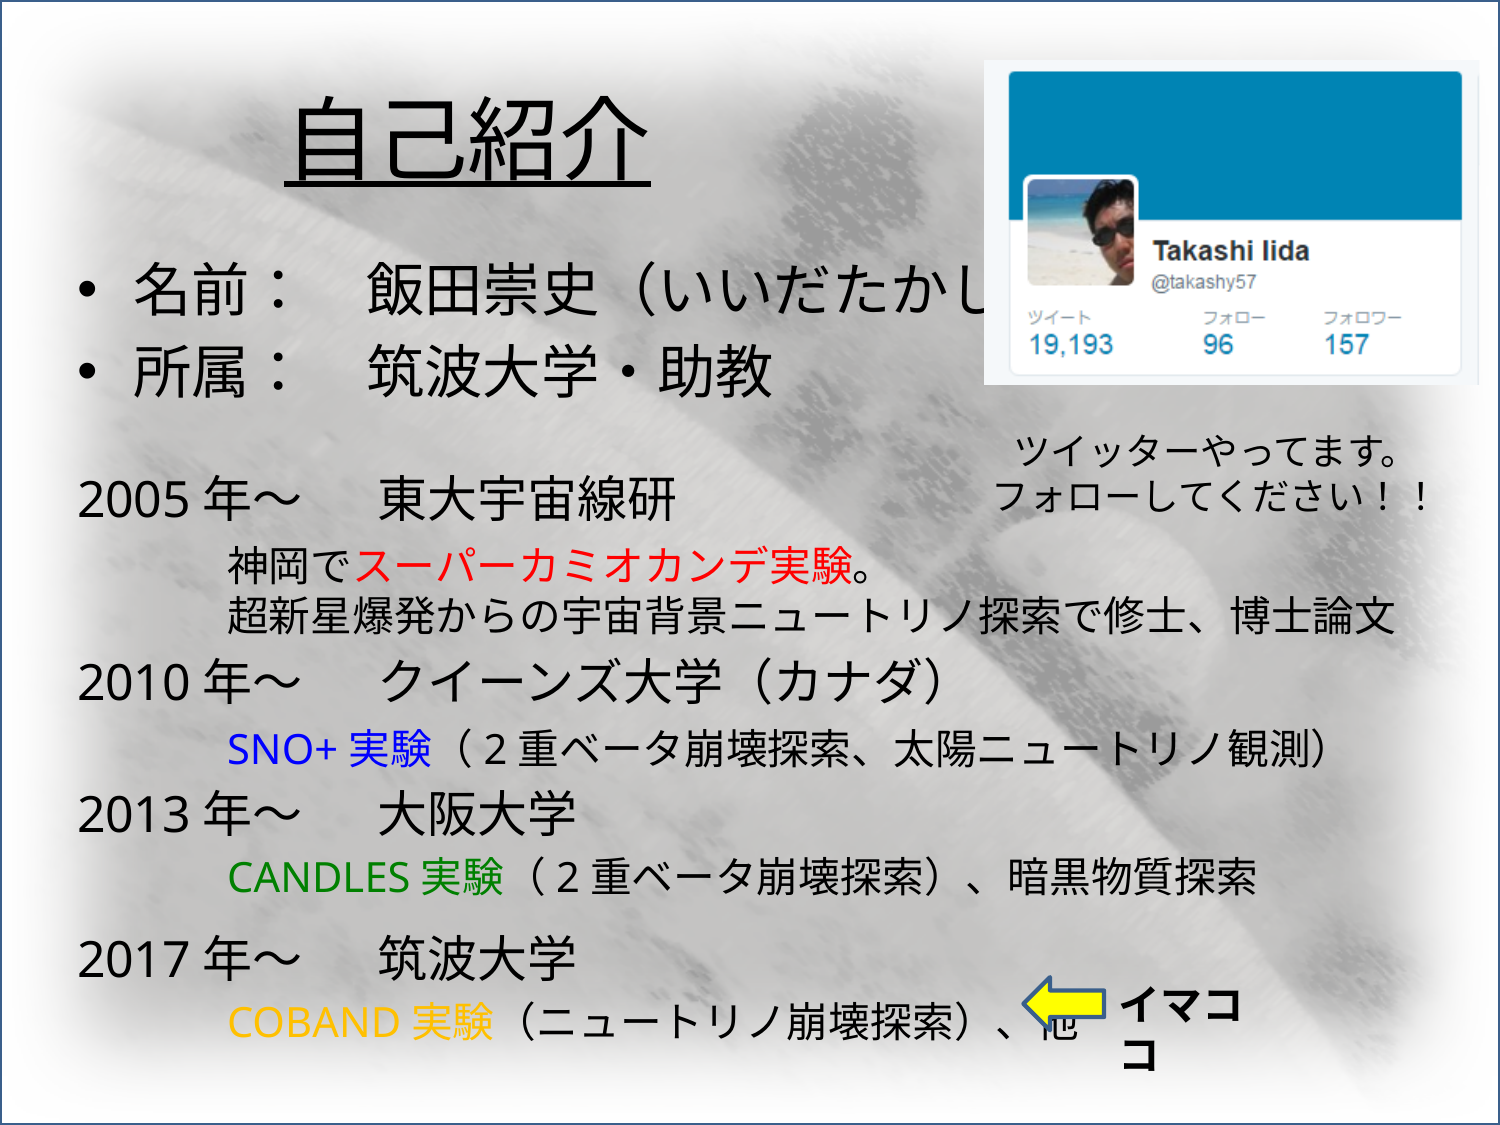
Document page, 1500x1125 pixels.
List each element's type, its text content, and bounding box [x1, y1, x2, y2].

picture [983, 60, 1480, 386]
text_box ツイッターやってます。 フォローしてください！！ [972, 420, 1459, 526]
text_box [1021, 975, 1104, 1033]
title 自己紹介 [103, 28, 833, 246]
text_box イマココ [1104, 970, 1296, 1086]
list 名前： 飯田崇史（いいだたかし） 所属： 筑波大学・助教 2005年～ 東大宇宙線研 神岡でスーパーカミオカンデ実験。 超新星爆発からの宇宙背景ニュートリノ探索で修士、博士論文 2010年～ クイーンズ大学（カナダ） SNO+実験（2重ベータ崩壊探索、太陽ニュートリノ観測） 2013年～ 大阪大学 CANDLES実験（2重ベータ崩壊探索）、暗黒物質探索 2017年～ 筑波大学 COBAND実験（ニュートリノ崩壊探索）、他 [62, 246, 1438, 1076]
